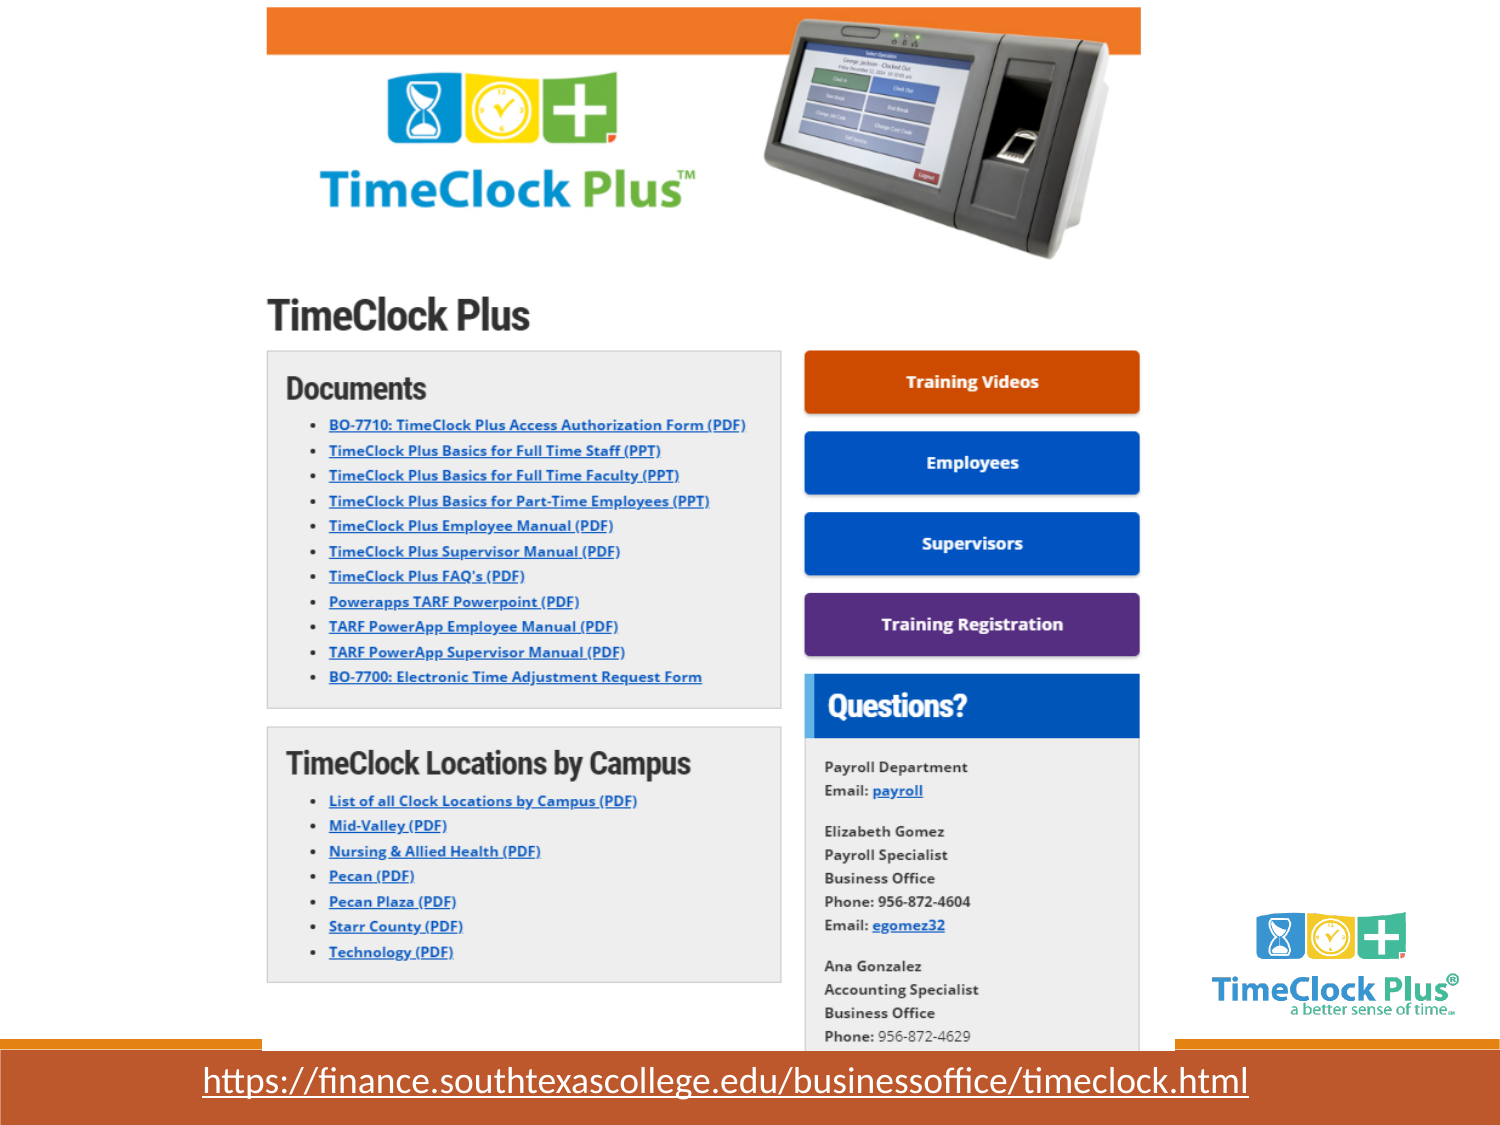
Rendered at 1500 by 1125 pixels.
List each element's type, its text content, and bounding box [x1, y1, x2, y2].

picture [261, 0, 1176, 1052]
text_box https://finance.southtexascollege.edu/businessoffice/timeclock.html [187, 1048, 1380, 1125]
picture [1211, 911, 1460, 1016]
